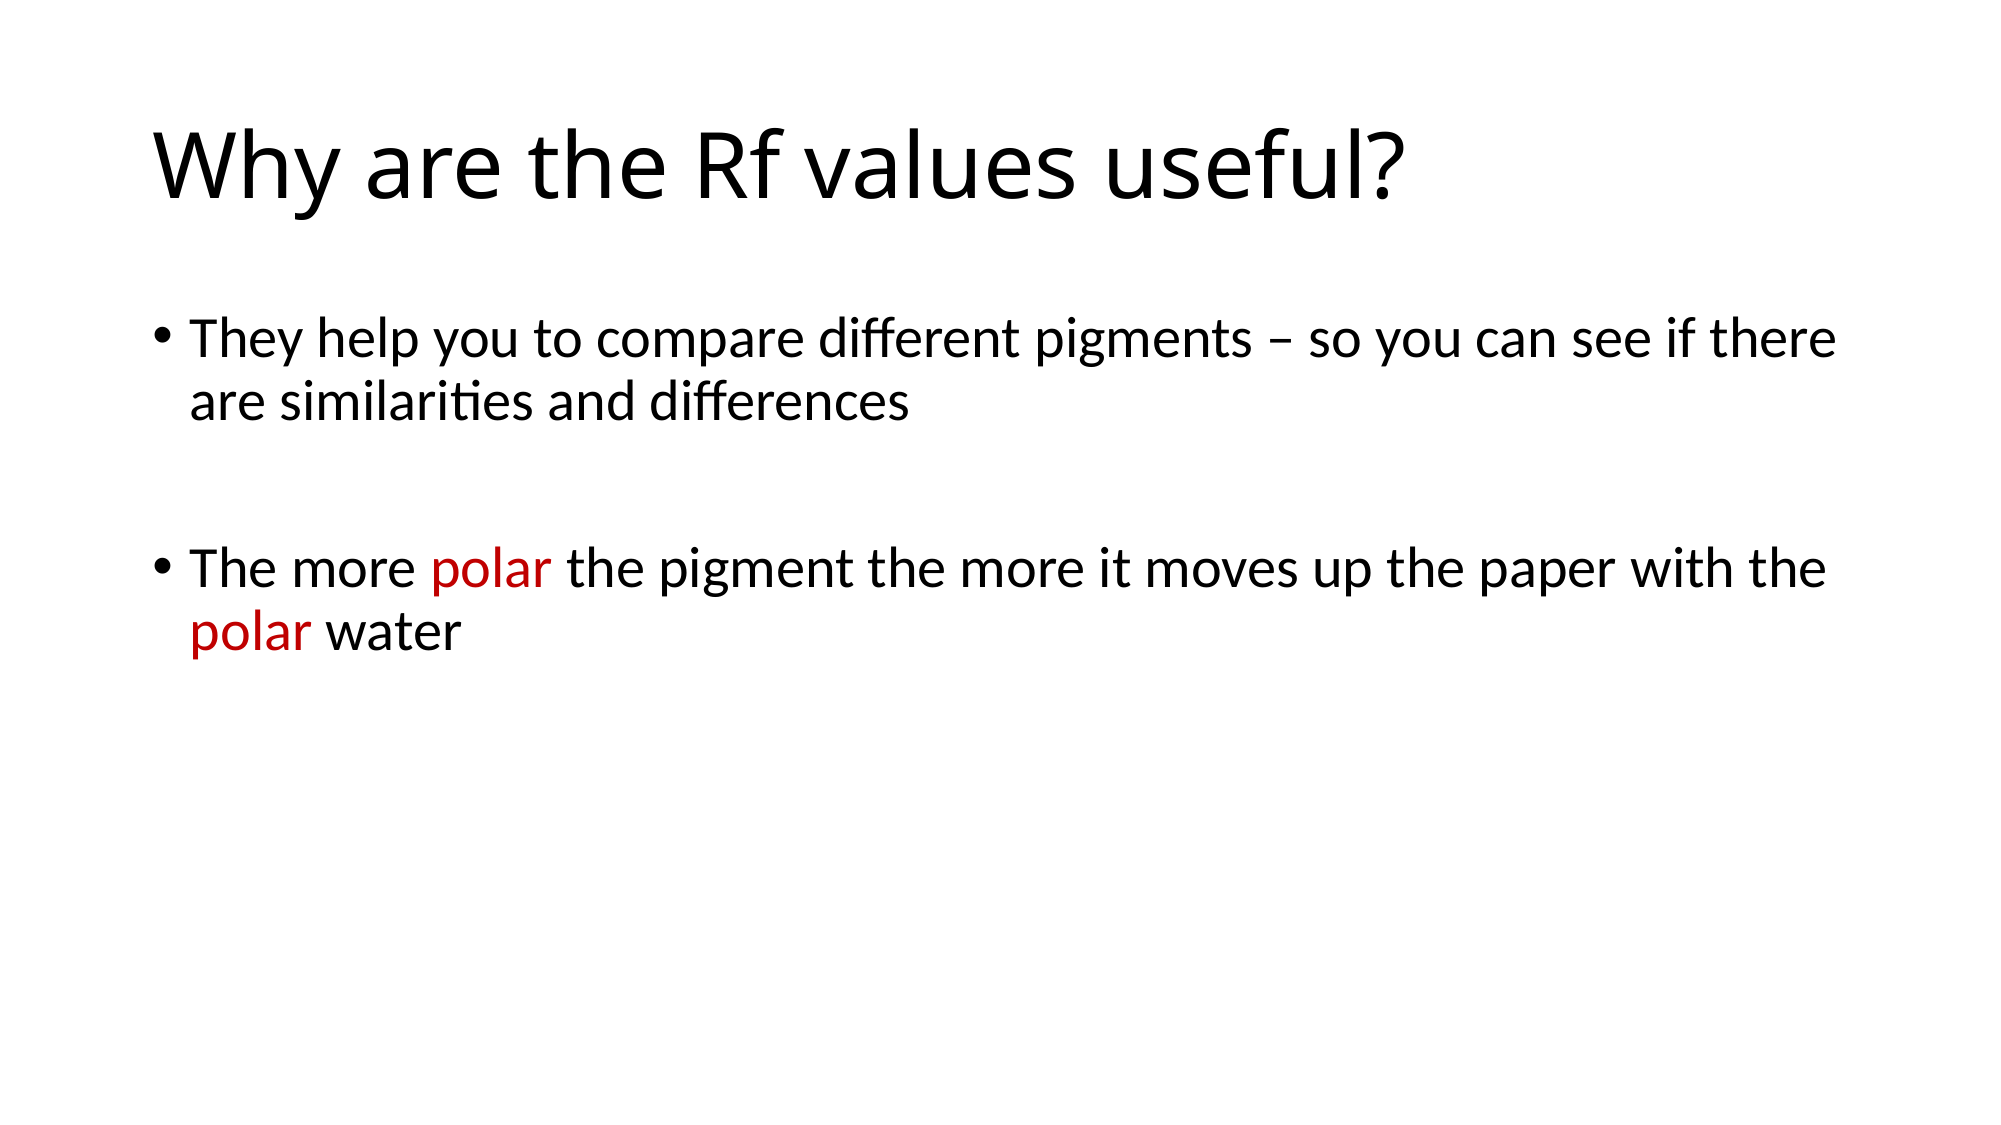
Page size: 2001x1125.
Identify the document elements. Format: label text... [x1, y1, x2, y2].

title Why are the Rf values useful? [137, 59, 1863, 278]
list They help you to compare different pigments – so you can see if there are similarities and differences The more polar the pigment the more it moves up the paper with the polar water [137, 299, 1863, 1014]
